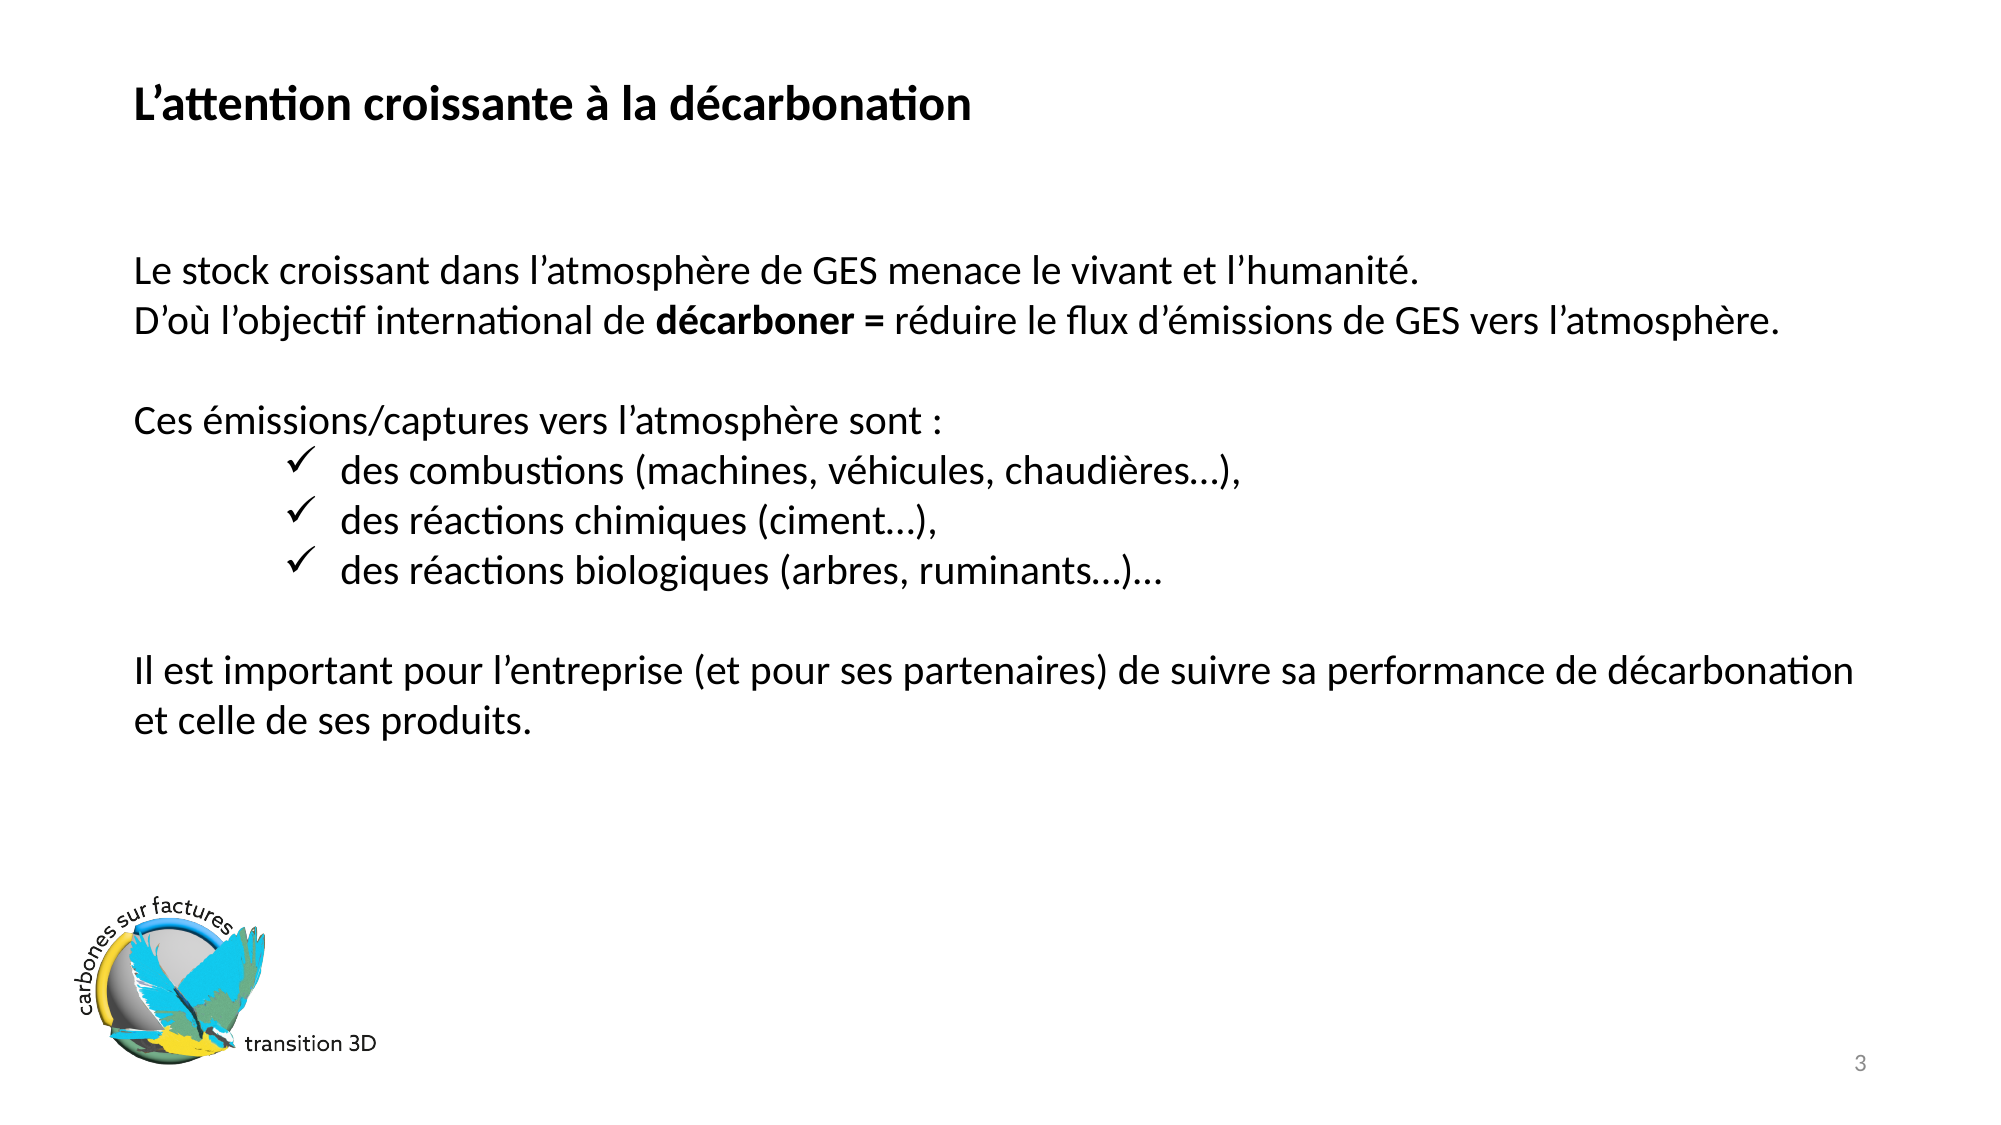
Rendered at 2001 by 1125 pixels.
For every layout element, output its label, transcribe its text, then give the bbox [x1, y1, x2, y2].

slide_number 3 [1431, 1031, 1882, 1092]
text_box L’attention croissante à la décarbonation [119, 62, 1881, 138]
text_box Le stock croissant dans l’atmosphère de GES menace le vivant et l’humanité. D’où l’objectif international de décarboner = réduire le flux d’émissions de GES vers l’atmosphère. Ces émissions/captures vers l’atmosphère sont : des combustions (machines, véhicules, chaudières…), des réactions chimiques (ciment…), des réactions biologiques (arbres, ruminants…)… Il est important pour l’entreprise (et pour ses partenaires) de suivre sa performance de décarbonation et celle de ses produits. [119, 235, 1898, 751]
picture [71, 893, 377, 1107]
